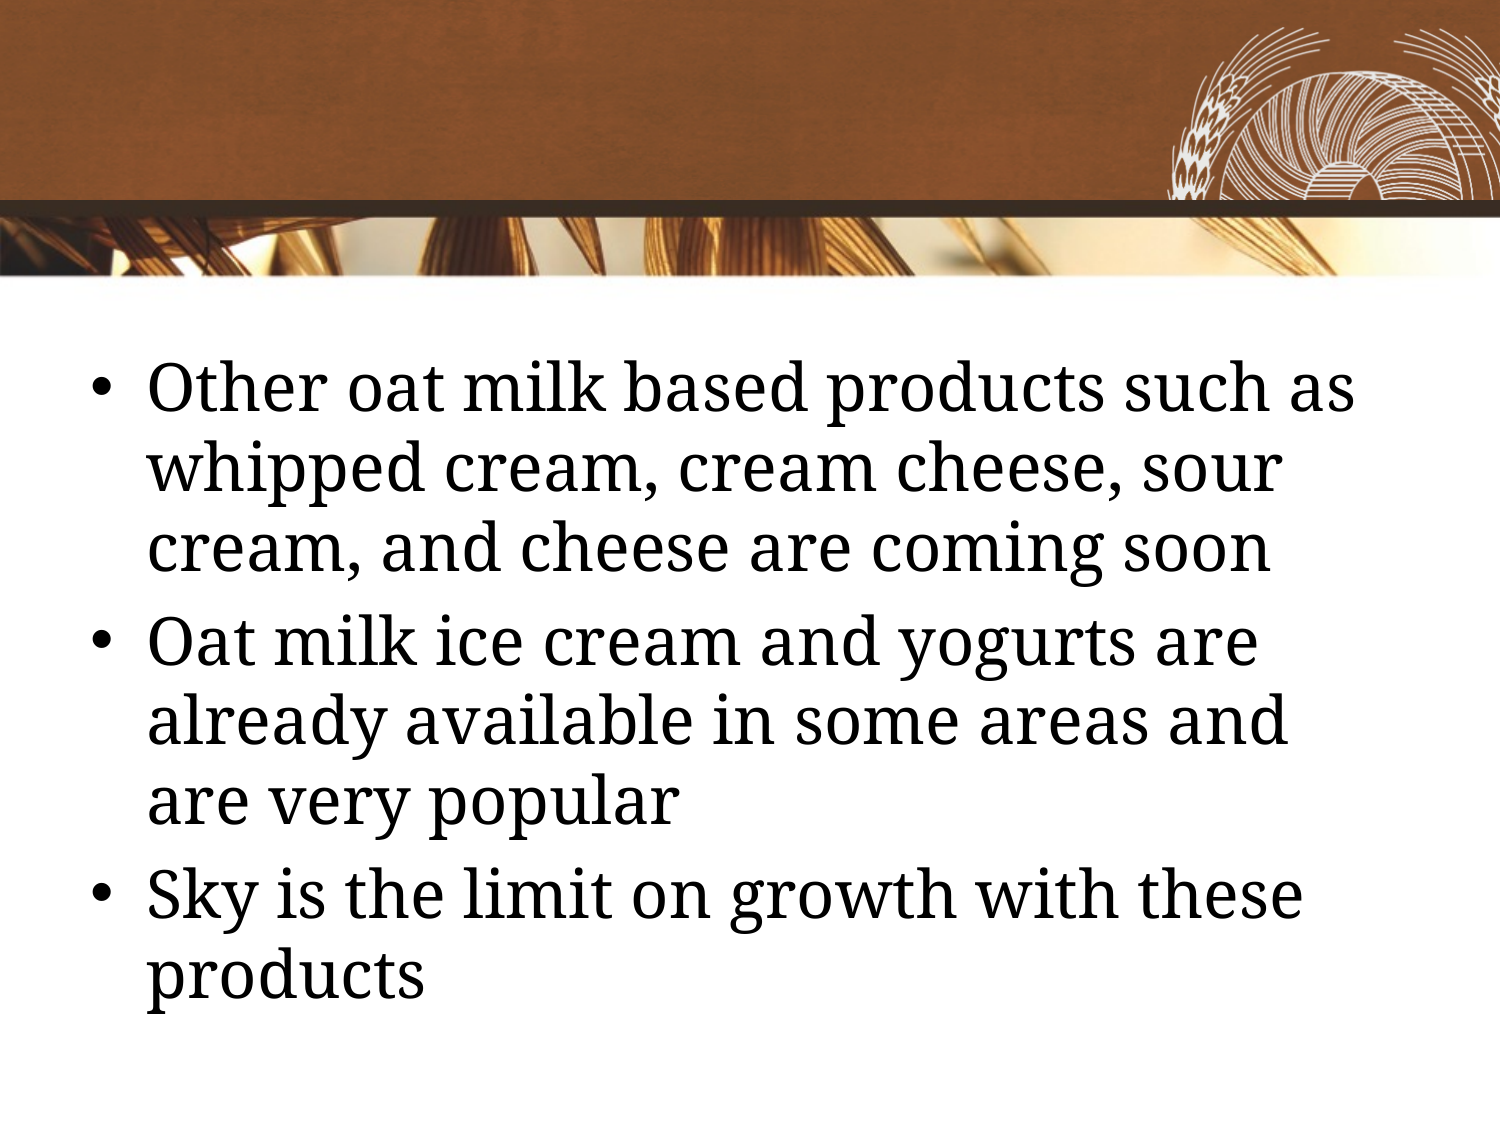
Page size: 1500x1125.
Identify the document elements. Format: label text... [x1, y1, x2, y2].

list Other oat milk based products such as whipped cream, cream cheese, sour cream, and cheese are coming soon Oat milk ice cream and yogurts are already available in some areas and are very popular Sky is the limit on growth with these products [75, 337, 1425, 1005]
picture [0, 0, 1500, 1125]
